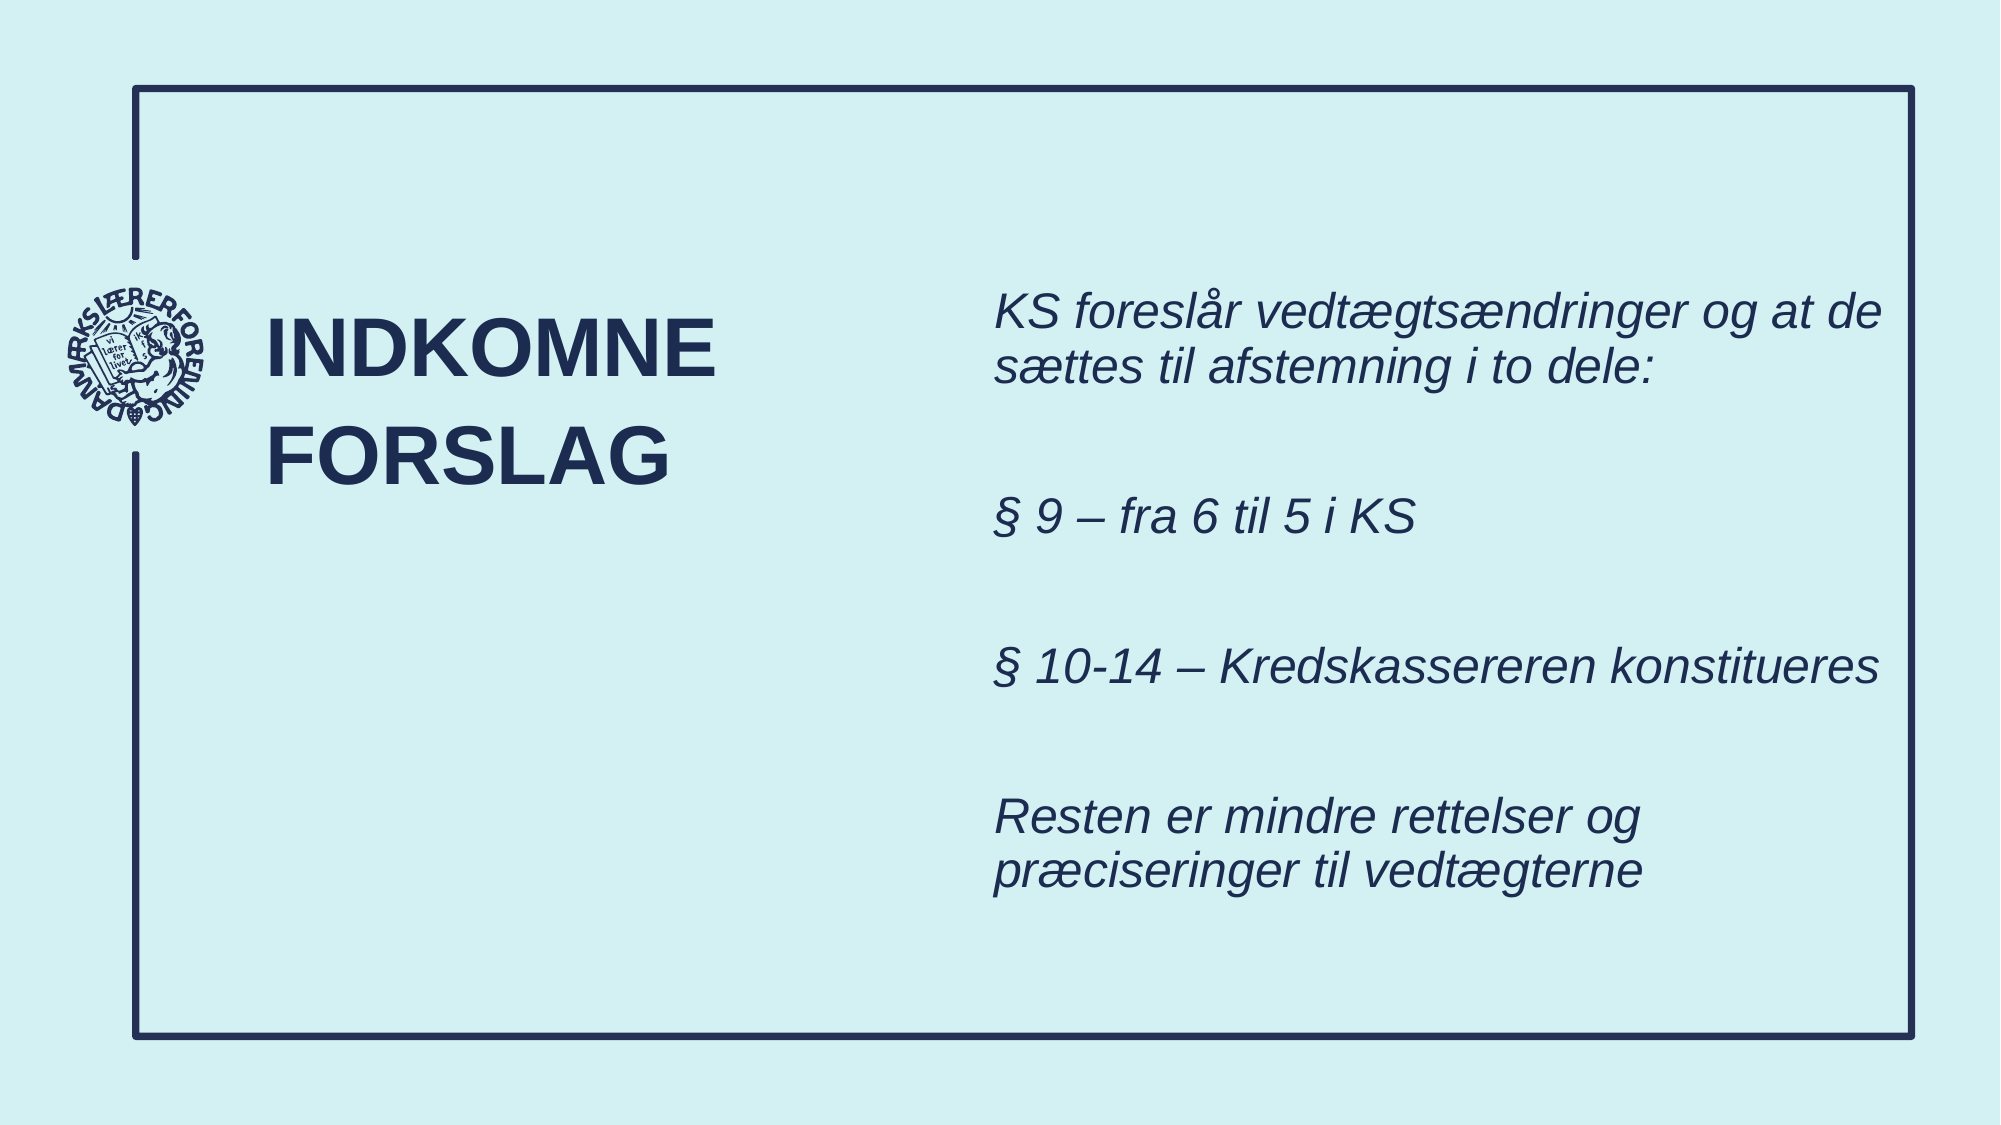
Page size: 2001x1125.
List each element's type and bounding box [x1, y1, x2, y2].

text_box [67, 84, 1916, 1040]
